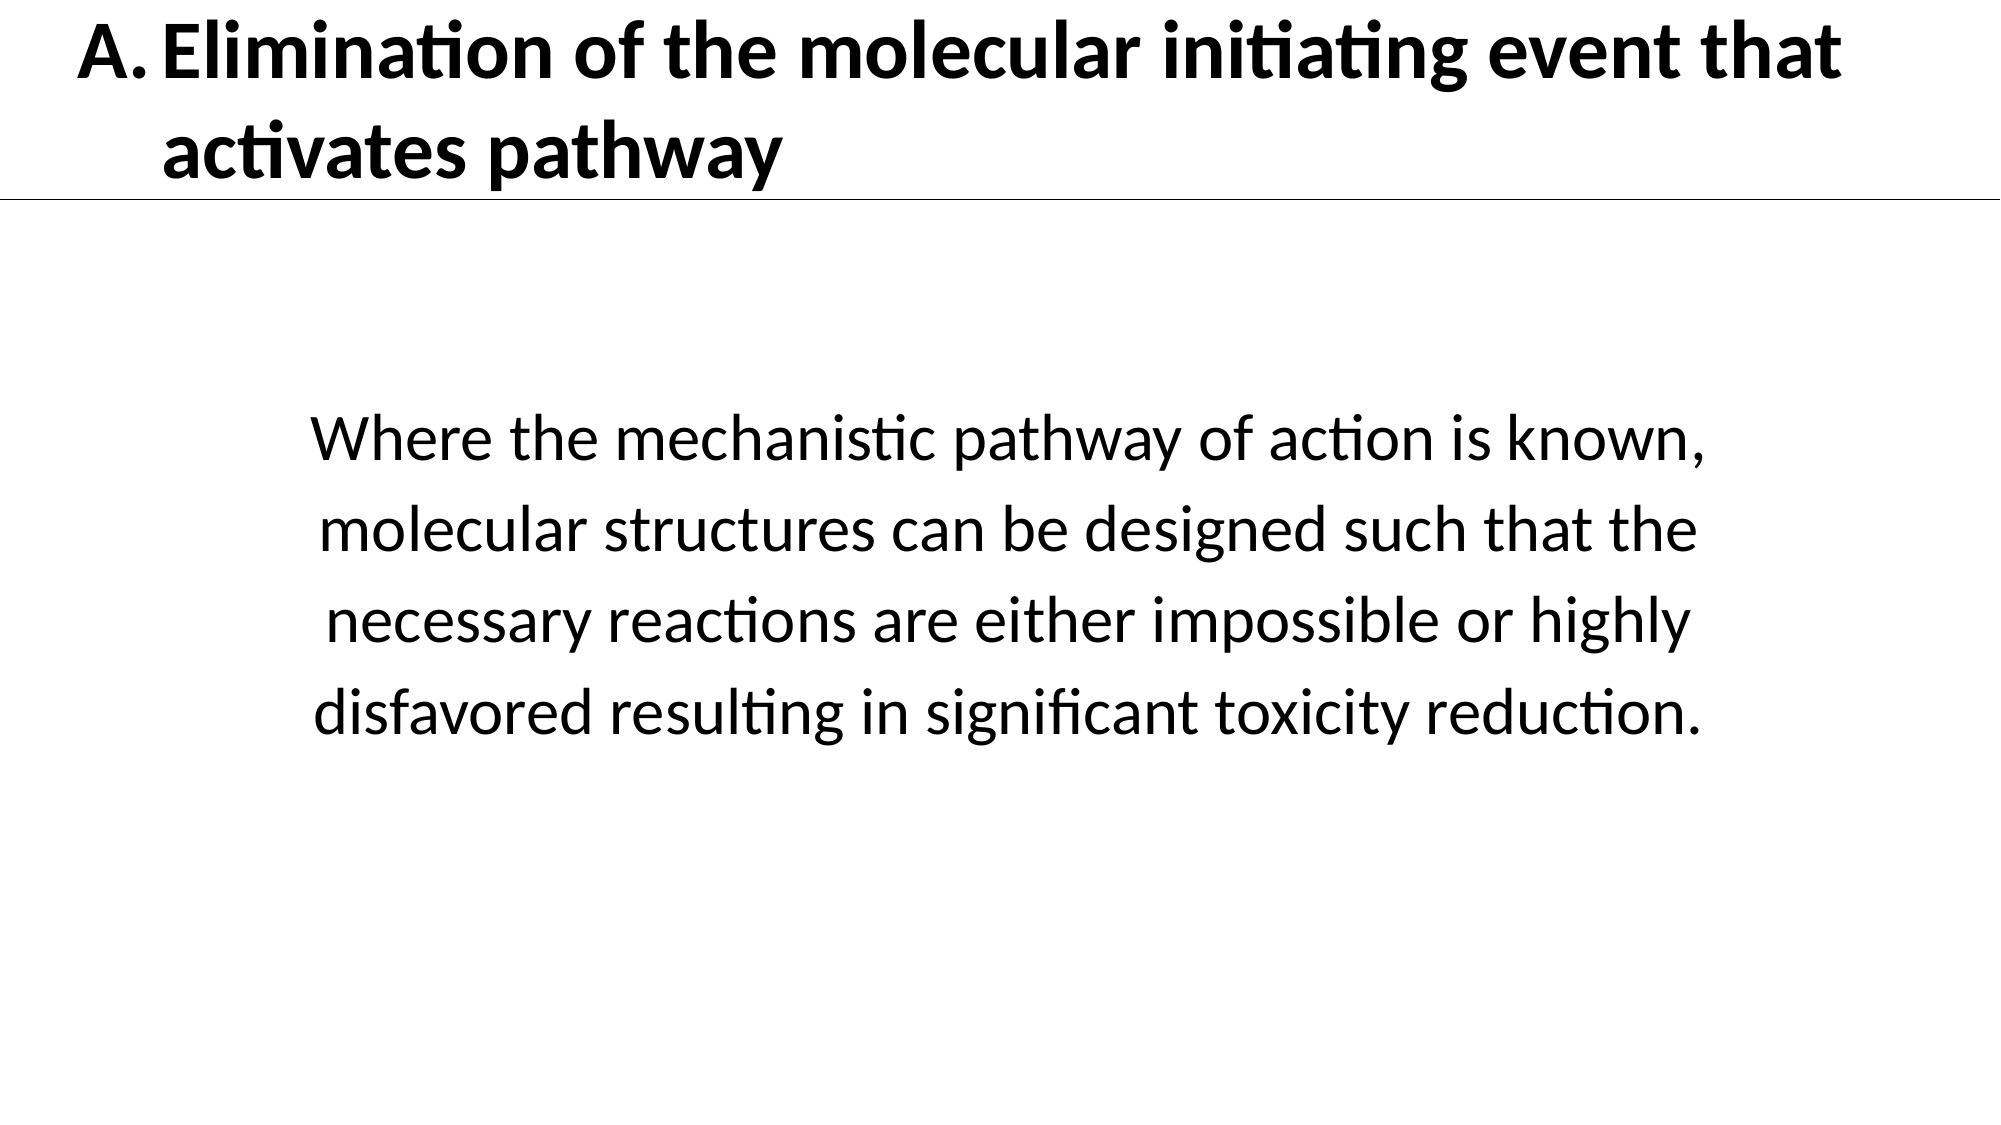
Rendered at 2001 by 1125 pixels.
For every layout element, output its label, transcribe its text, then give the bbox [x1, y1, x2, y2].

text_box Elimination of the molecular initiating event that activates pathway [62, 0, 1999, 199]
list Where the mechanistic pathway of action is known, molecular structures can be designed such that the necessary reactions are either impossible or highly disfavored resulting in significant toxicity reduction. [193, 375, 1825, 813]
